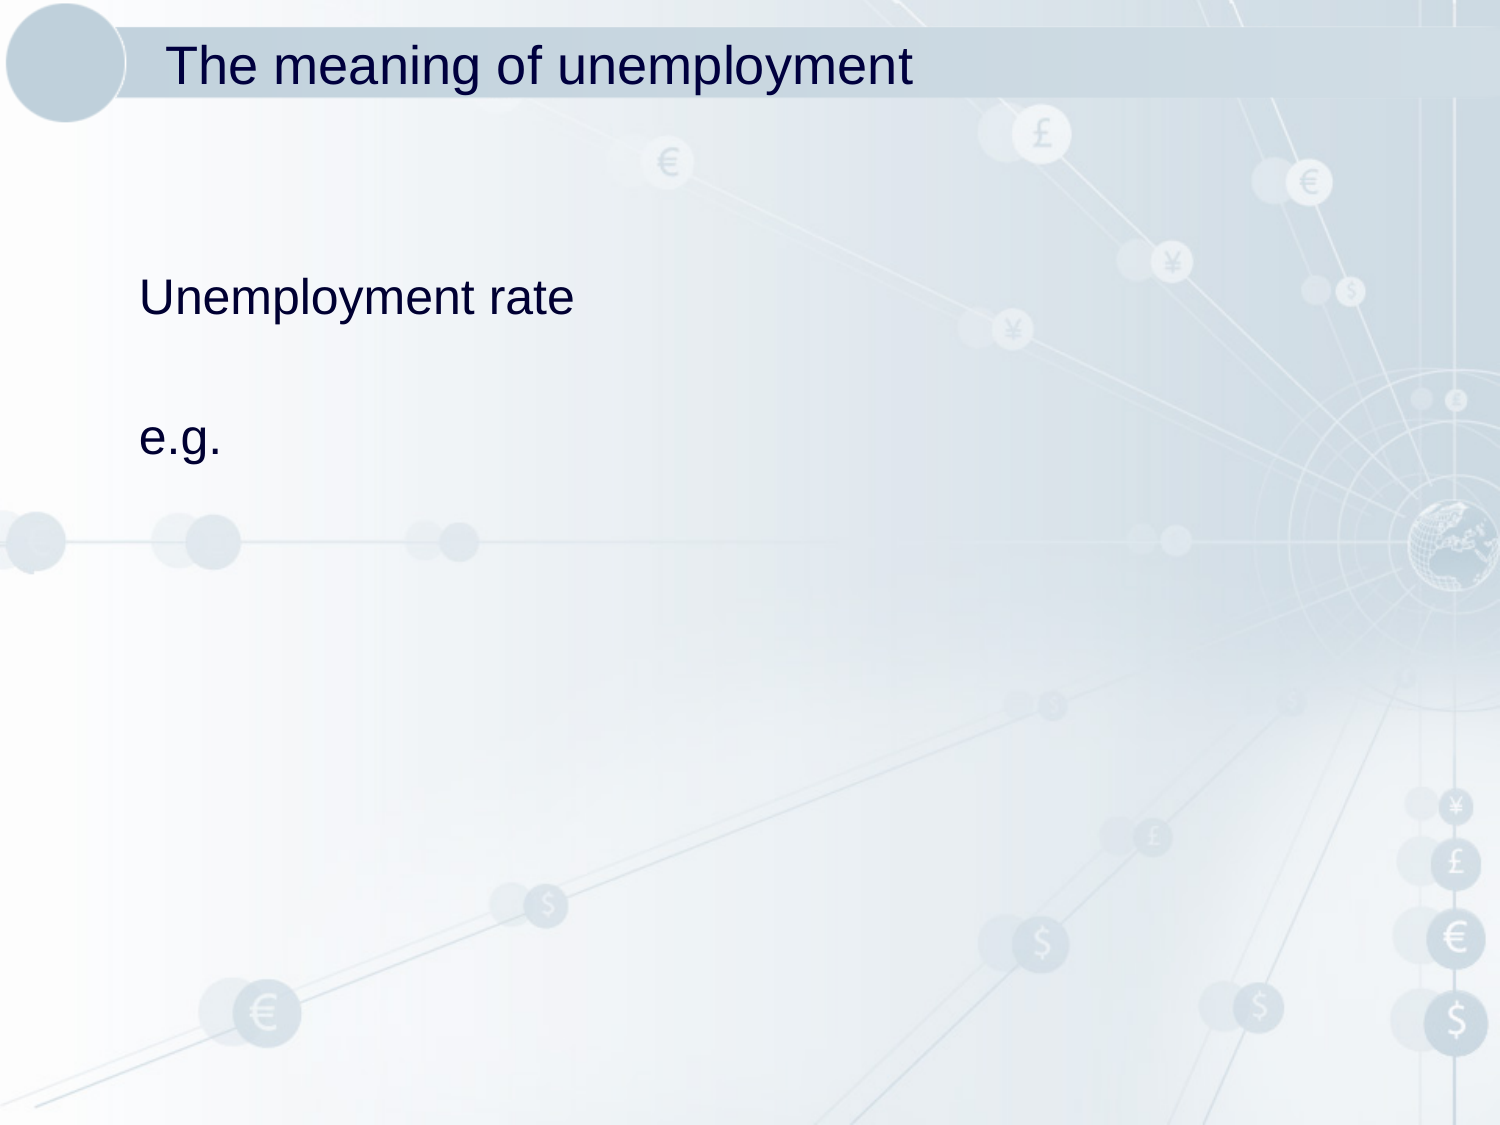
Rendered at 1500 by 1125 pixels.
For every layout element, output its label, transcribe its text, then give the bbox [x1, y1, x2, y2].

picture [0, 0, 1500, 1125]
title The meaning of unemployment [149, 24, 1500, 103]
